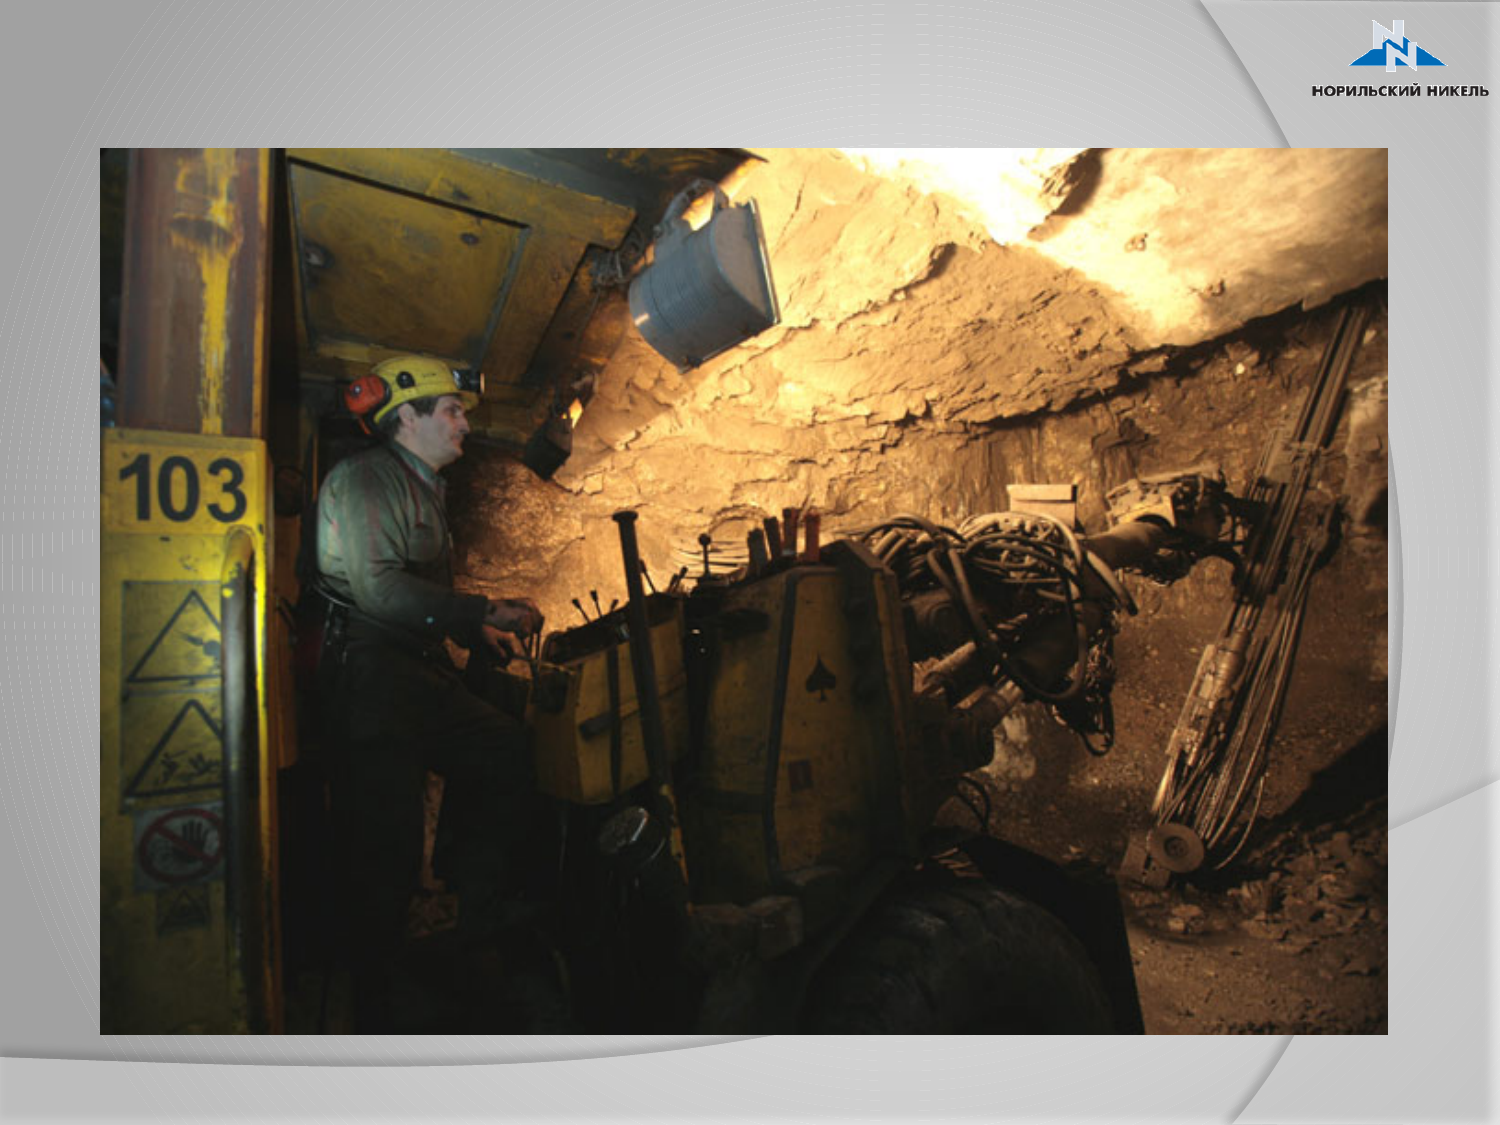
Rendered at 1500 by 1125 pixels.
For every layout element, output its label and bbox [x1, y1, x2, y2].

picture [1312, 18, 1490, 97]
list [99, 148, 1389, 1036]
